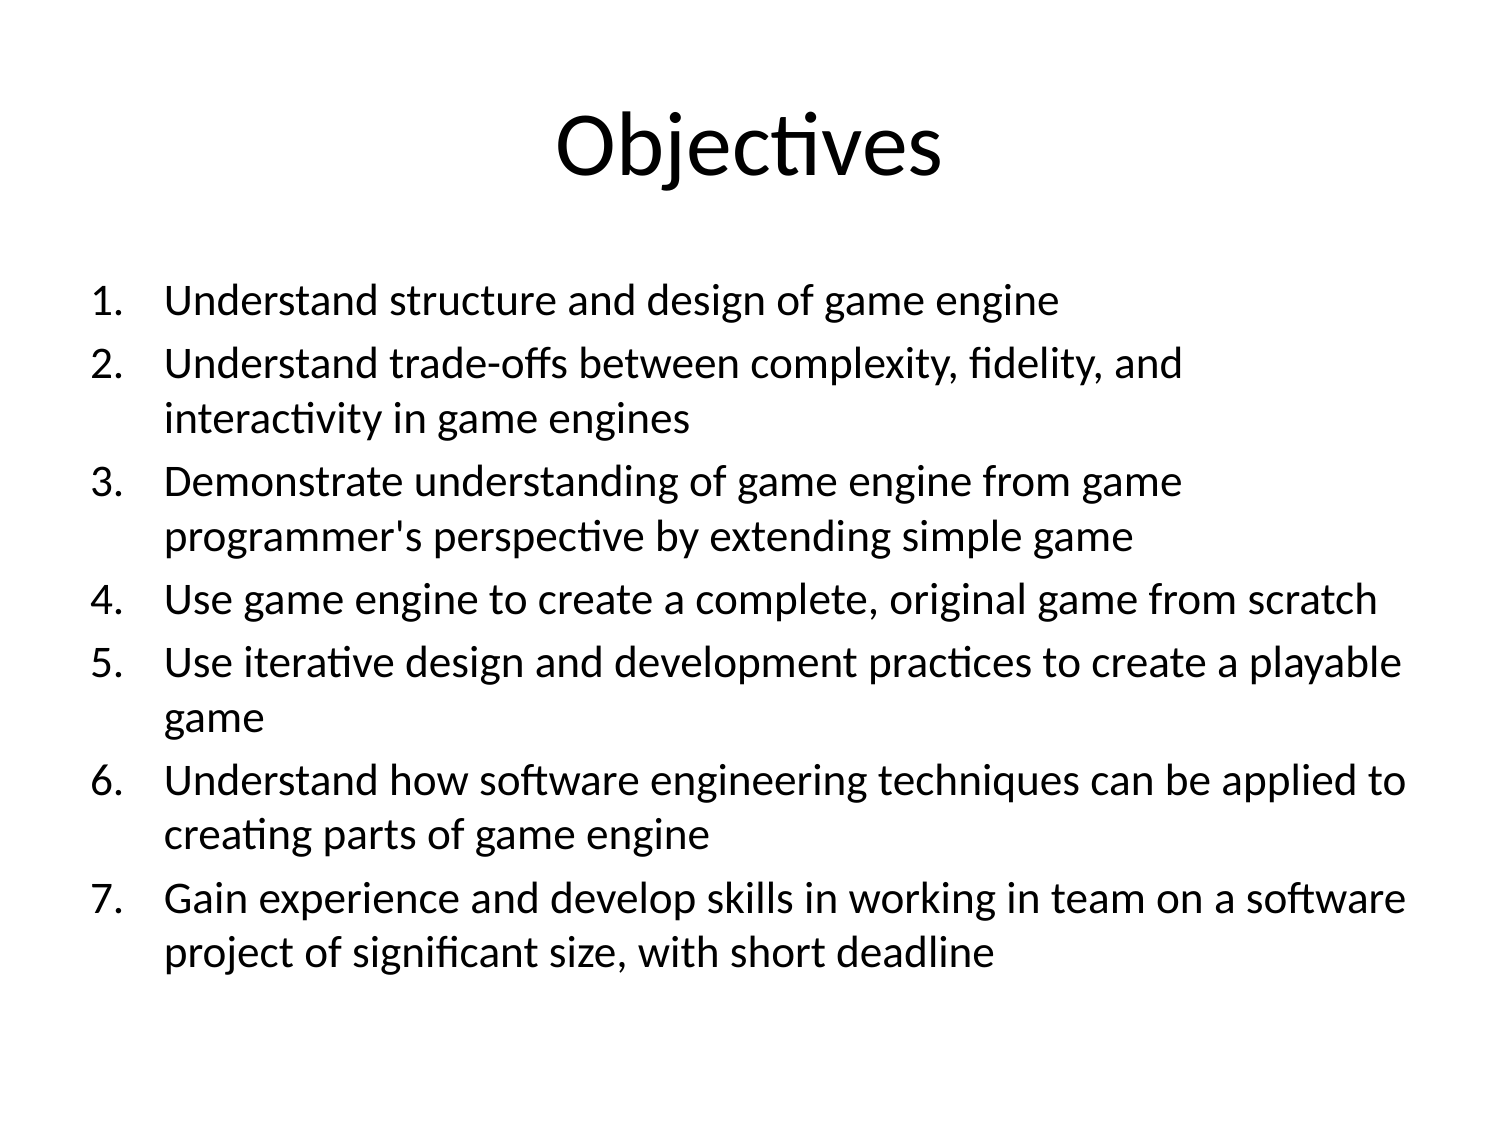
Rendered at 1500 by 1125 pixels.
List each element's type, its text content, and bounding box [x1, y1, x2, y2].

title Objectives [75, 45, 1425, 233]
list Understand structure and design of game engine Understand trade-offs between complexity, fidelity, and interactivity in game engines Demonstrate understanding of game engine from game programmer's perspective by extending simple game Use game engine to create a complete, original game from scratch Use iterative design and development practices to create a playable game Understand how software engineering techniques can be applied to creating parts of game engine Gain experience and develop skills in working in team on a software project of significant size, with short deadline [75, 262, 1425, 1005]
